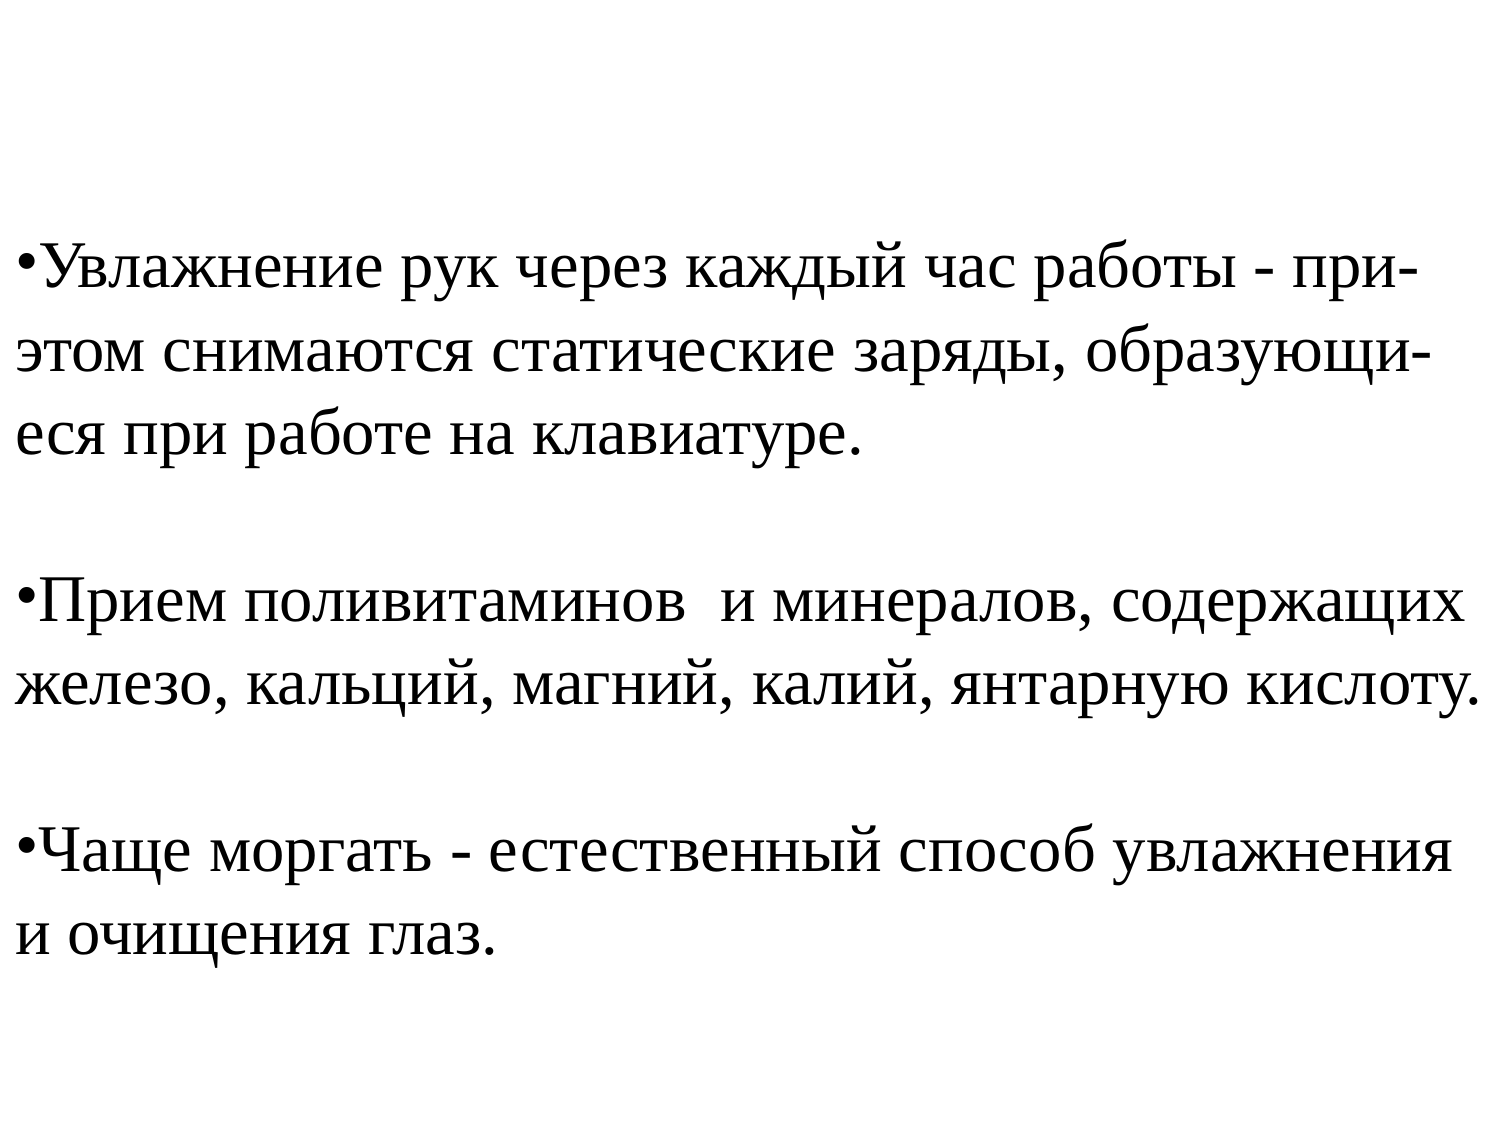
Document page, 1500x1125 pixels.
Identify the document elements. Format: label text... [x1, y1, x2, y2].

list Увлажнение рук через каждый час работы - при-этом снимаются статические заряды, образующи-еся при работе на клавиатуре. Прием поливитаминов и минералов, содержащих железо, кальций, магний, калий, янтарную кислоту. Чаще моргать - естественный способ увлажнения и очищения глаз. [0, 210, 1500, 976]
